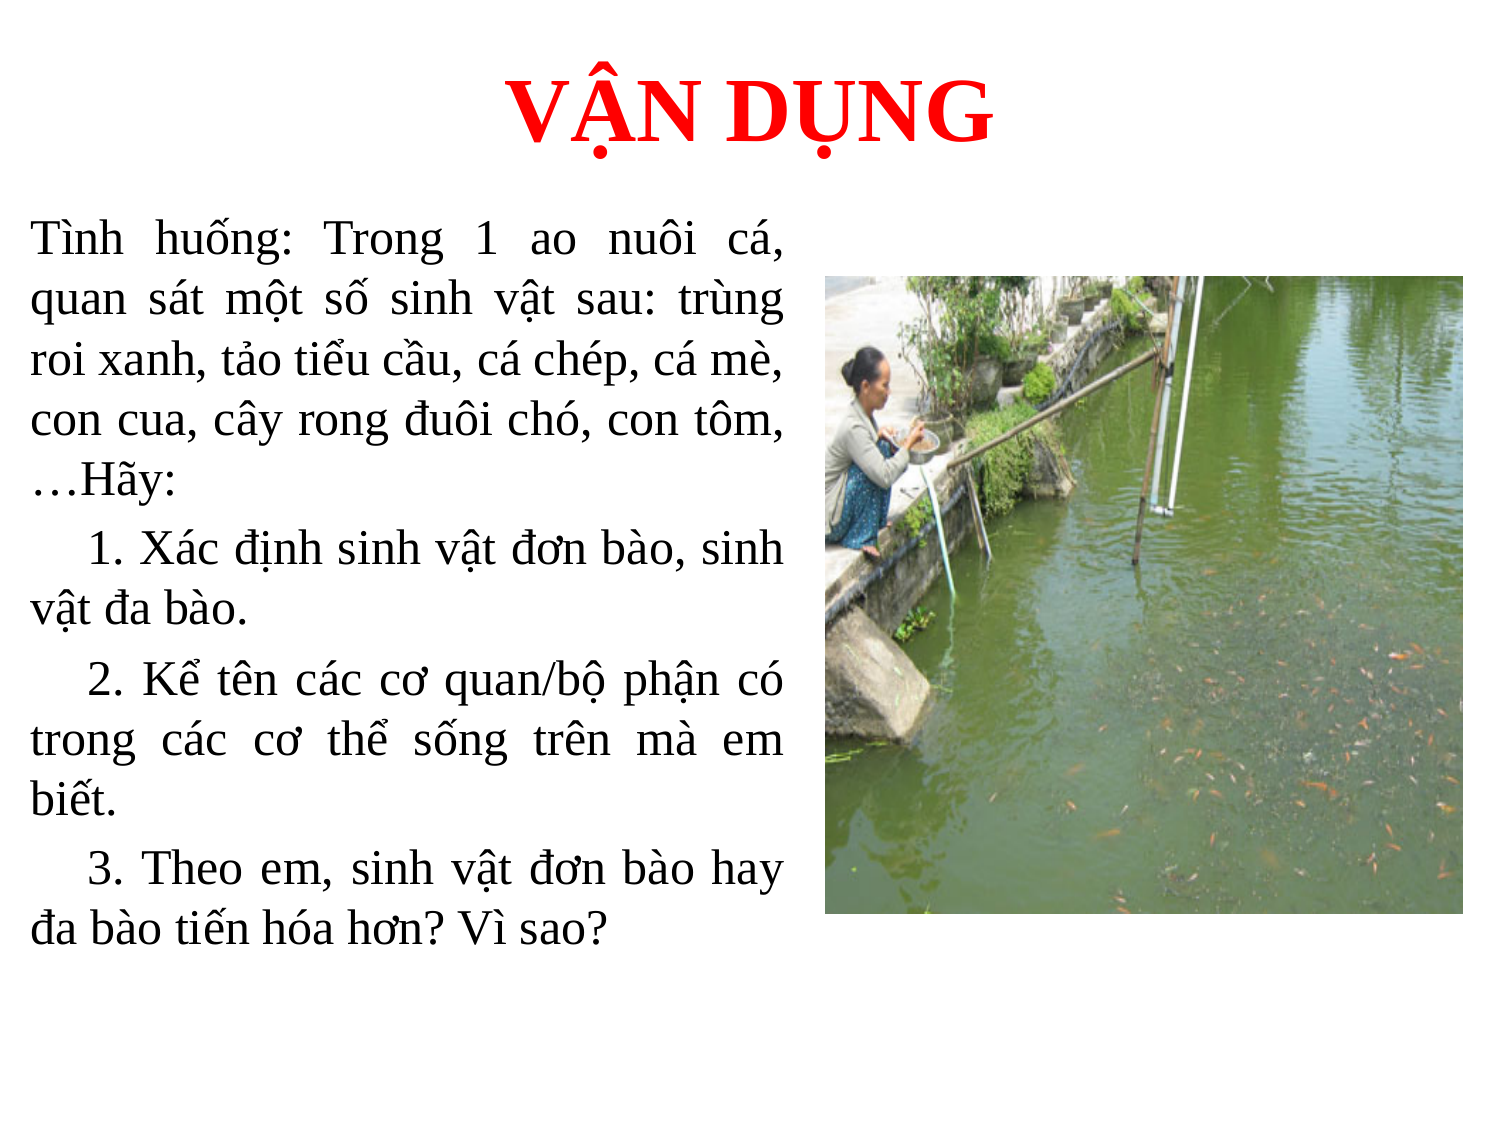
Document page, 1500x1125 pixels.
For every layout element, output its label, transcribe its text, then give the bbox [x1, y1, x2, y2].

title VẬN DỤNG [75, 33, 1425, 177]
picture [824, 276, 1463, 915]
list Tình huống: Trong 1 ao nuôi cá, quan sát một số sinh vật sau: trùng roi xanh, tảo tiểu cầu, cá chép, cá mè, con cua, cây rong đuôi chó, con tôm,…Hãy: 1. Xác định sinh vật đơn bào, sinh vật đa bào. 2. Kể tên các cơ quan/bộ phận có trong các cơ thể sống trên mà em biết. 3. Theo em, sinh vật đơn bào hay đa bào tiến hóa hơn? Vì sao? [15, 197, 800, 948]
